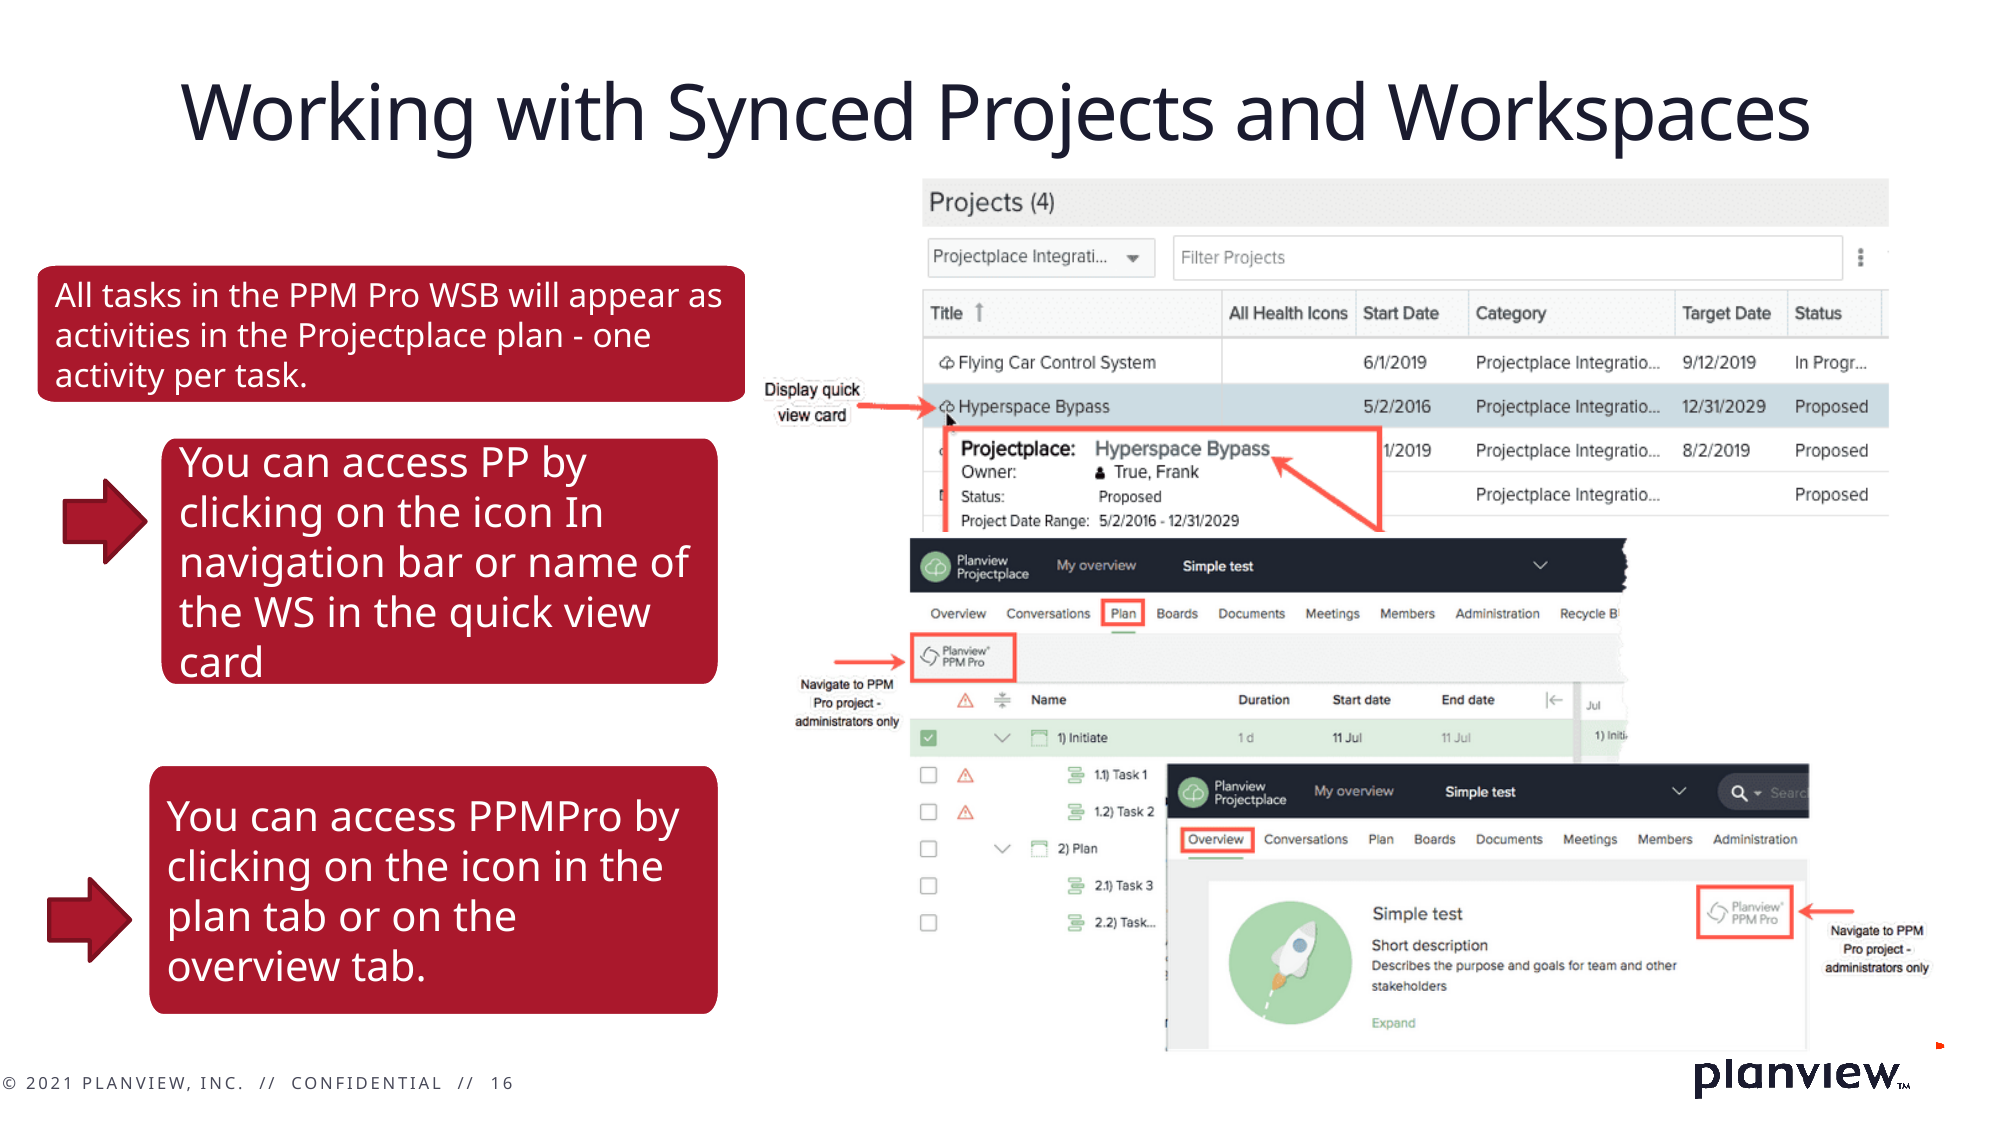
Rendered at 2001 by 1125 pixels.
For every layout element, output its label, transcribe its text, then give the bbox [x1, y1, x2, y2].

text_box All tasks in the PPM Pro WSB will appear as activities in the Projectplace plan - one activity per task. [30, 258, 753, 410]
text_box You can access PPMPro by clicking on the icon in the plan tab or on the overview tab. [141, 758, 726, 1022]
picture [763, 173, 1945, 1099]
text_box [62, 478, 148, 565]
title Working with Synced Projects and Workspaces [73, 63, 1920, 183]
text_box [47, 876, 133, 963]
text_box You can access PP by clicking on the icon In navigation bar or name of the WS in the quick view card [154, 431, 726, 692]
